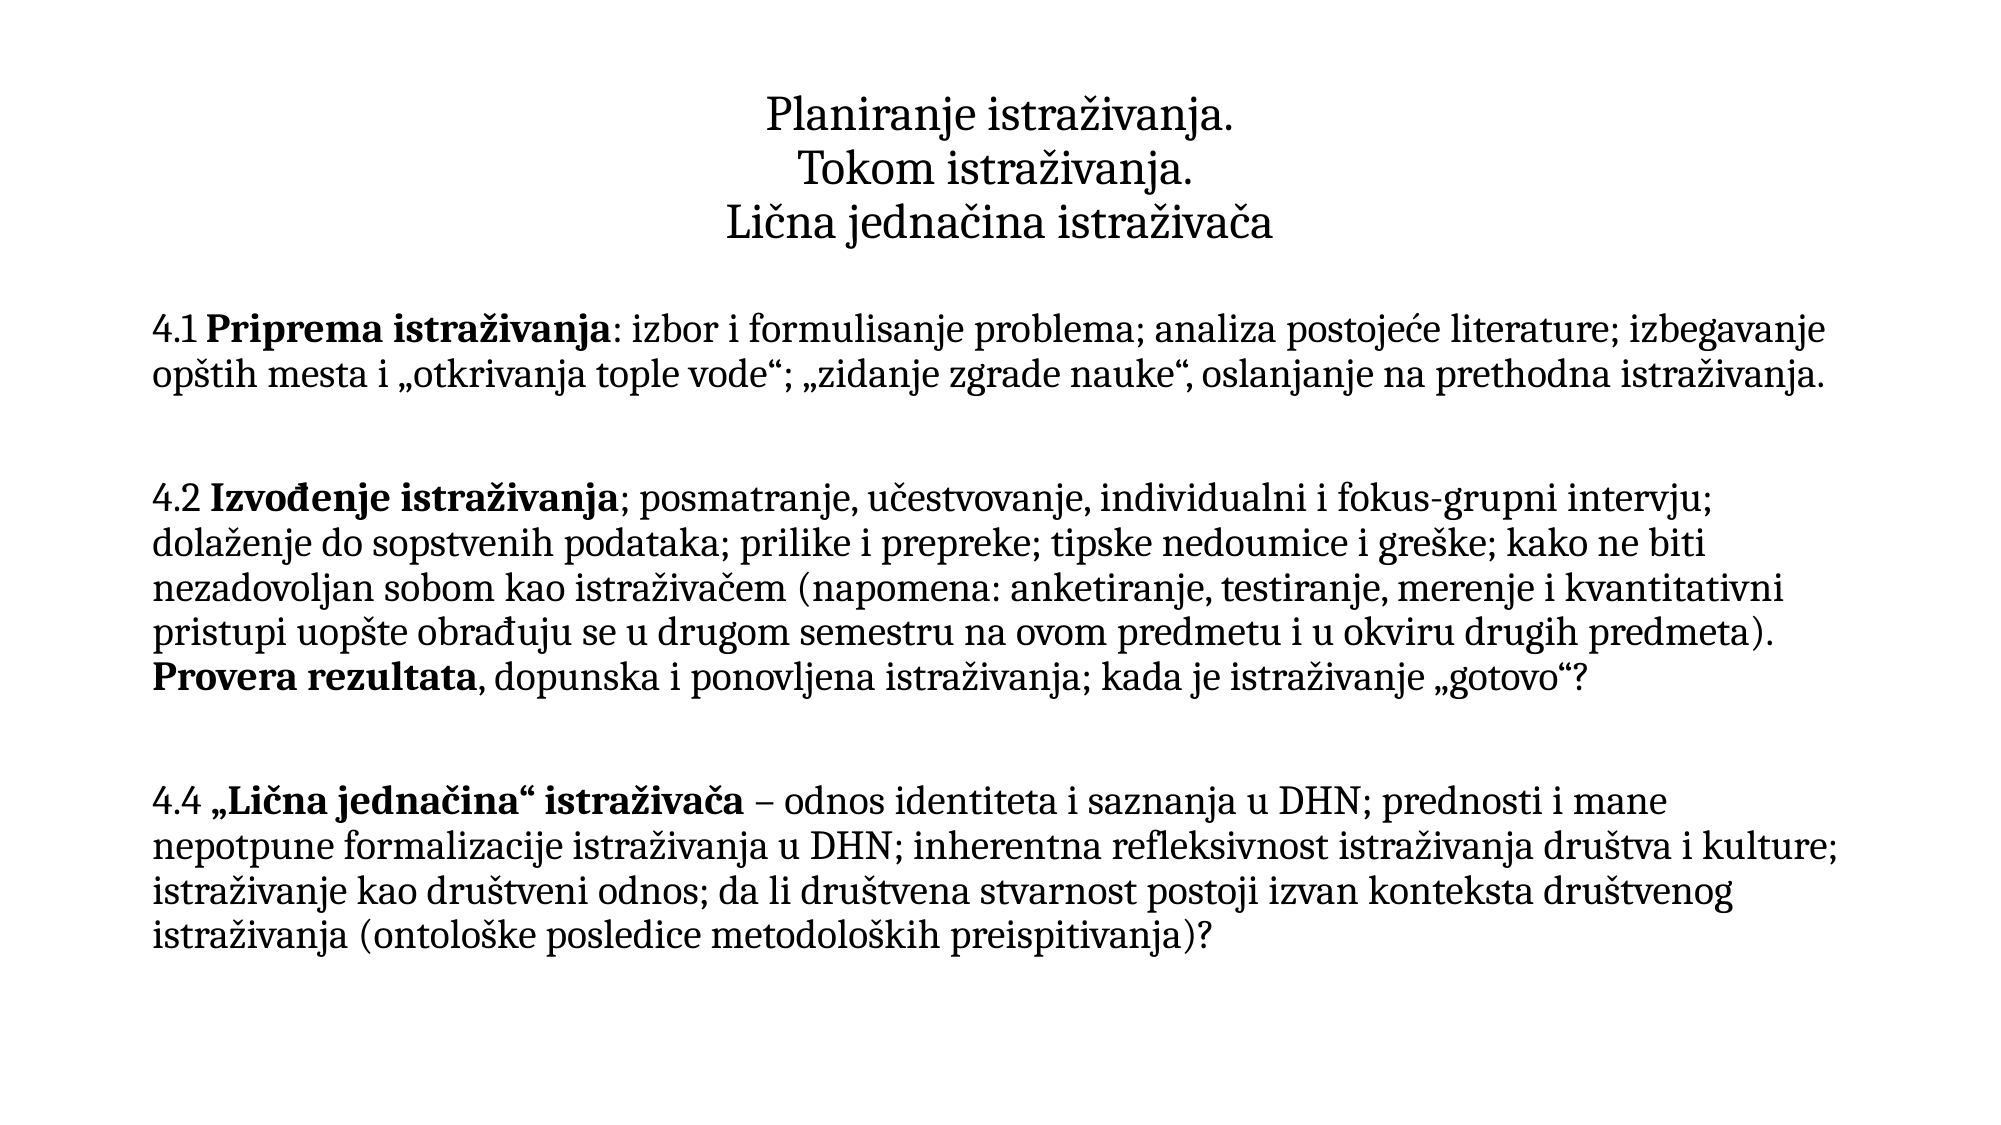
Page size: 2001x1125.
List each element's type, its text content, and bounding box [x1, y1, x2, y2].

list 4.1 Priprema istraživanja: izbor i formulisanje problema; analiza postojeće literature; izbegavanje opštih mesta i „otkrivanja tople vode“; „zidanje zgrade nauke“, oslanjanje na prethodna istraživanja. 4.2 Izvođenje istraživanja; posmatranje, učestvovanje, individualni i fokus-grupni intervju; dolaženje do sopstvenih podataka; prilike i prepreke; tipske nedoumice i greške; kako ne biti nezadovoljan sobom kao istraživačem (napomena: anketiranje, testiranje, merenje i kvantitativni pristupi uopšte obrađuju se u drugom semestru na ovom predmetu i u okviru drugih predmeta). Provera rezultata, dopunska i ponovljena istraživanja; kada je istraživanje „gotovo“? 4.4 „Lična jednačina“ istraživača – odnos identiteta i saznanja u DHN; prednosti i mane nepotpune formalizacije istraživanja u DHN; inherentna refleksivnost istraživanja društva i kulture; istraživanje kao društveni odnos; da li društvena stvarnost postoji izvan konteksta društvenog istraživanja (ontološke posledice metodoloških preispitivanja)? [137, 299, 1863, 1014]
title Planiranje istraživanja. Tokom istraživanja. Lična jednačina istraživača [137, 59, 1863, 278]
